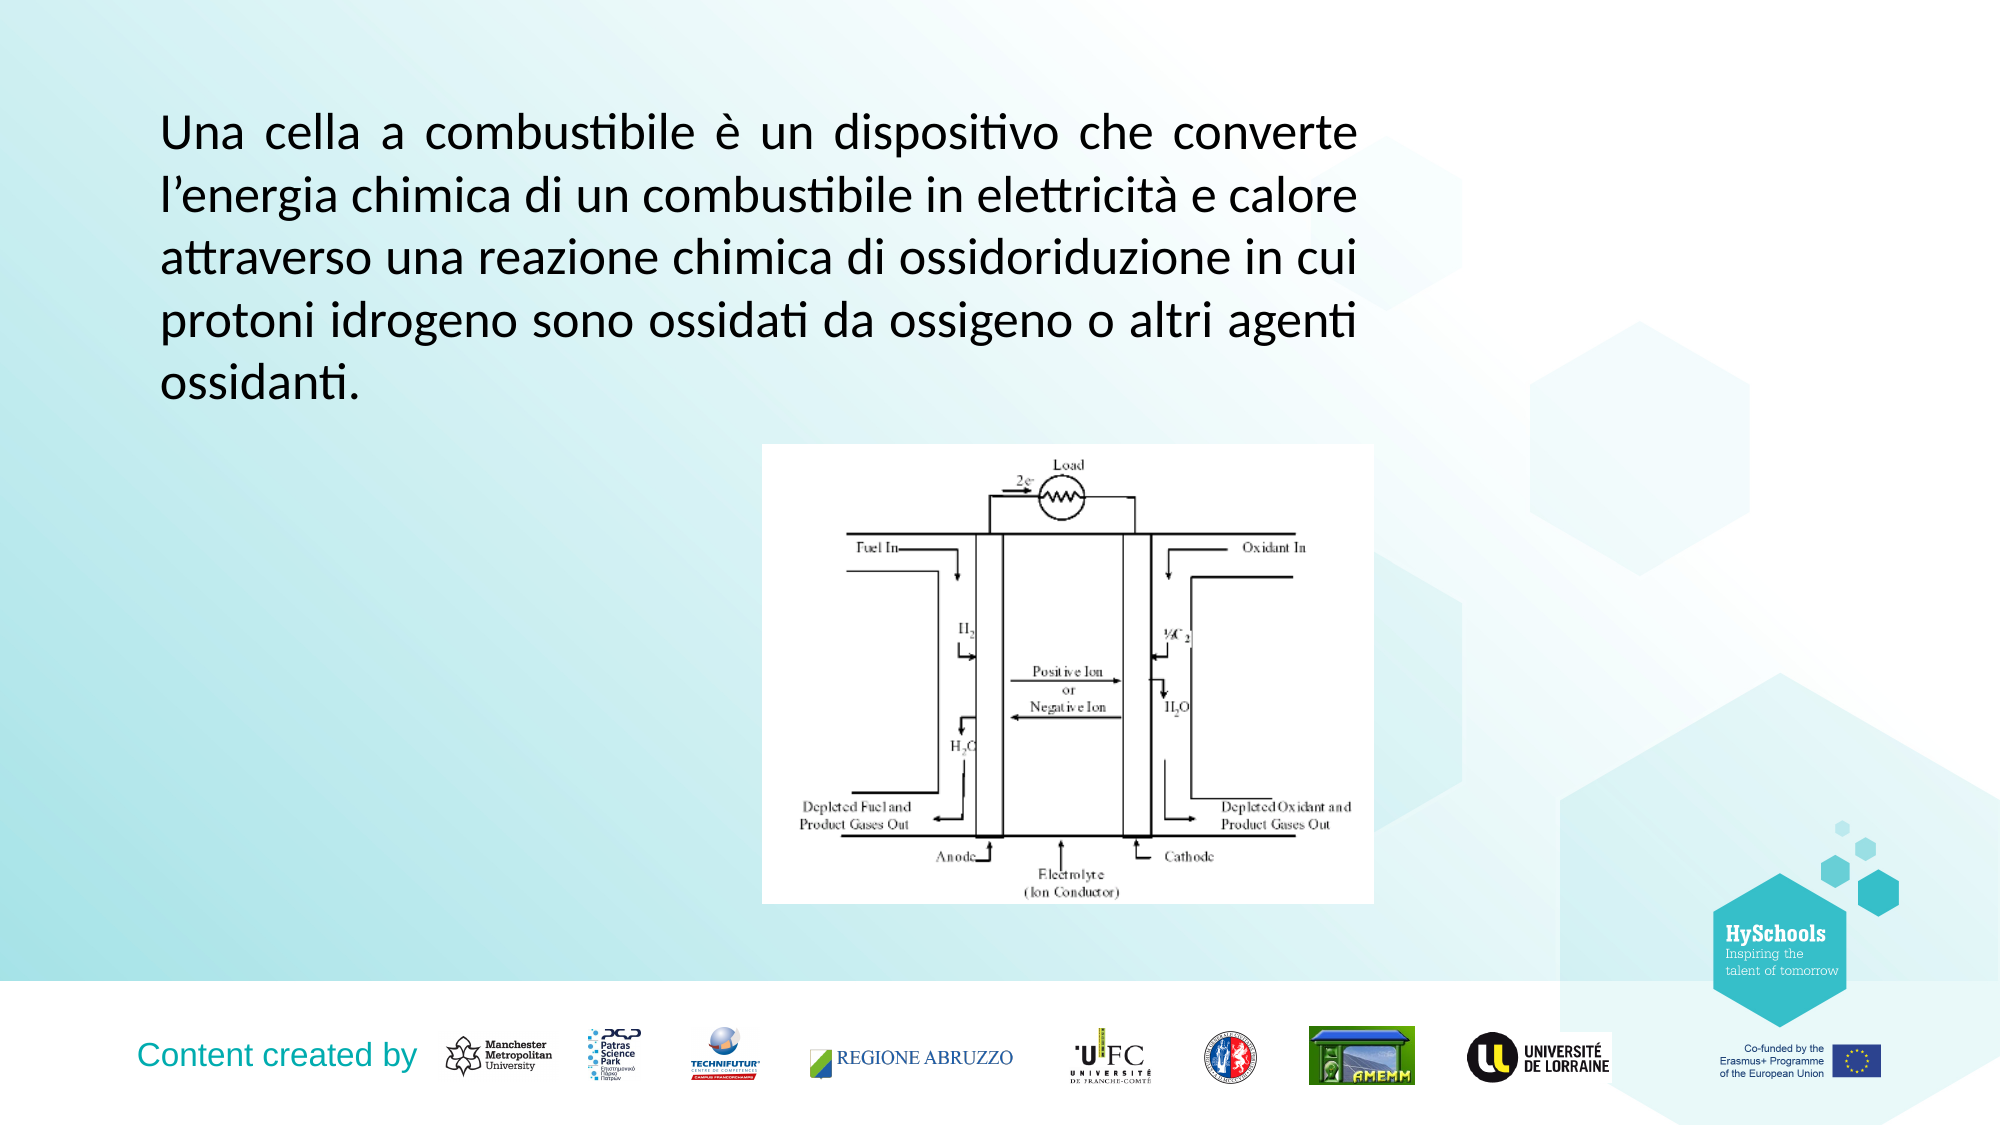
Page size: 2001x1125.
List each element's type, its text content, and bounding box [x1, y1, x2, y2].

picture [0, 0, 2000, 1125]
text_box Una cella a combustibile è un dispositivo che converte l’energia chimica di un combustibile in elettricità e calore attraverso una reazione chimica di ossidoriduzione in cui protoni idrogeno sono ossidati da ossigeno o altri agenti ossidanti. [145, 90, 1374, 418]
